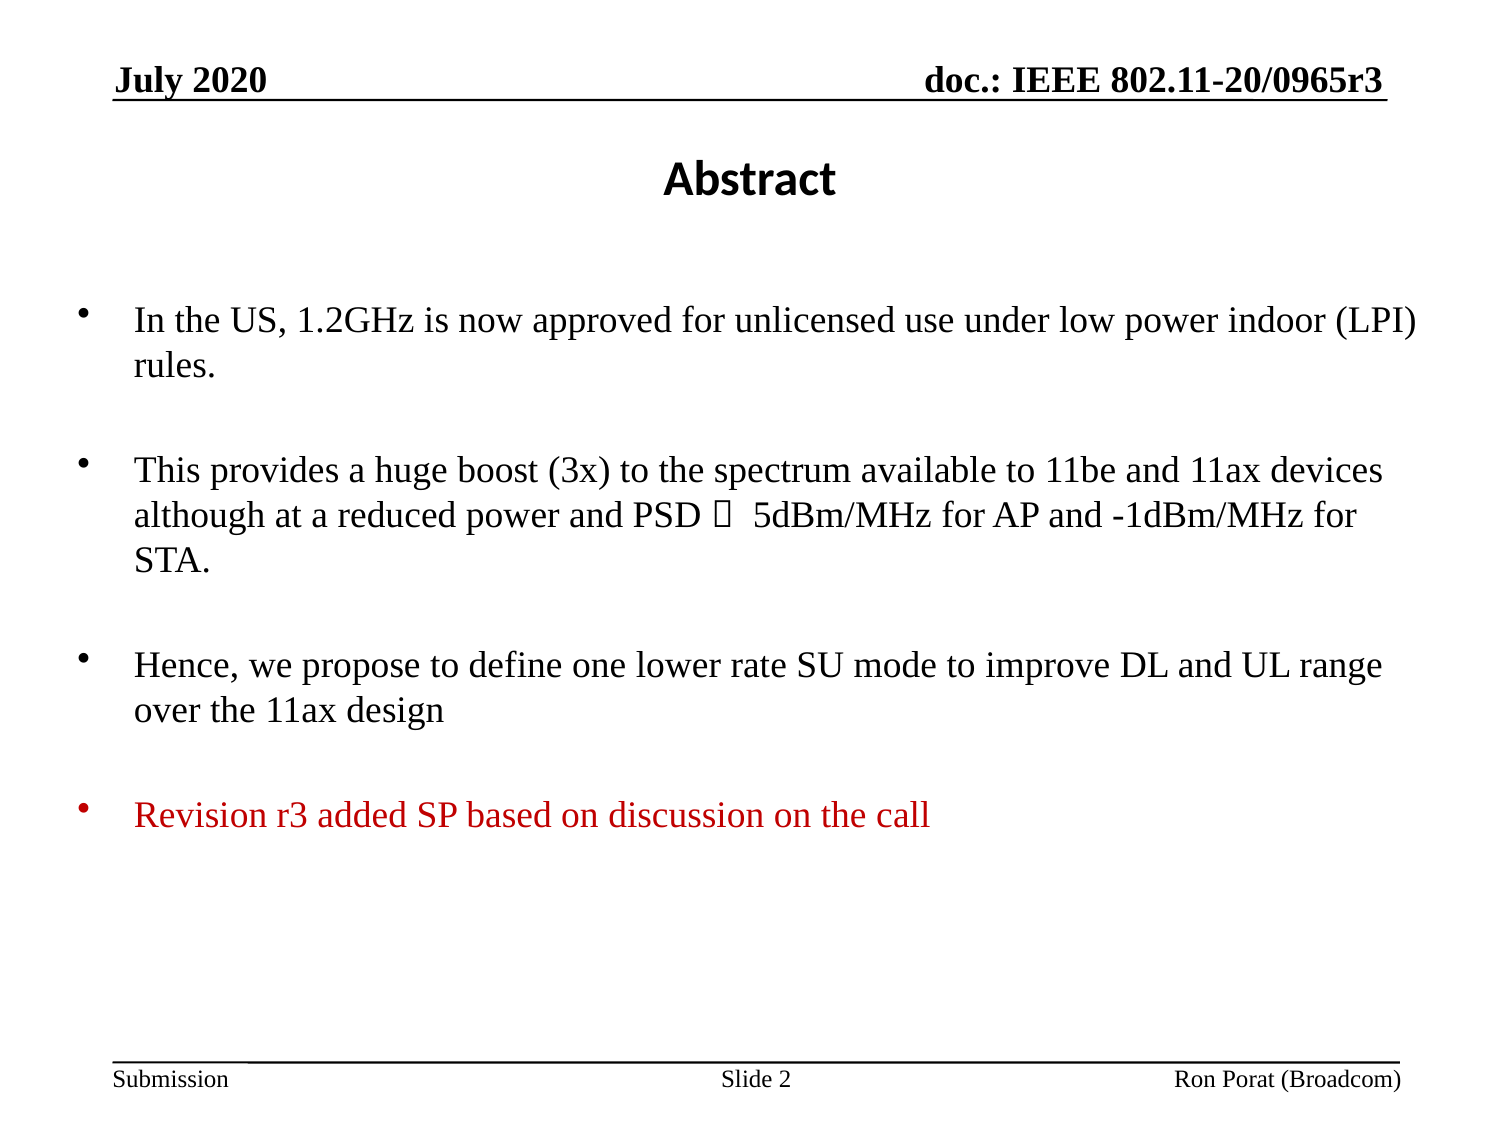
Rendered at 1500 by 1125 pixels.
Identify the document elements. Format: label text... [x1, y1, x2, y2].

title Abstract [112, 112, 1388, 238]
footer Ron Porat (Broadcom) [1135, 1061, 1402, 1093]
text_box In the US, 1.2GHz is now approved for unlicensed use under low power indoor (LPI) rules. This provides a huge boost (3x) to the spectrum available to 11be and 11ax devices although at a reduced power and PSD  5dBm/MHz for AP and -1dBm/MHz for STA. Hence, we propose to define one lower rate SU mode to improve DL and UL range over the 11ax design Revision r3 added SP based on discussion on the call [62, 287, 1450, 1025]
slide_number Slide 2 [712, 1061, 800, 1093]
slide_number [114, 54, 270, 101]
